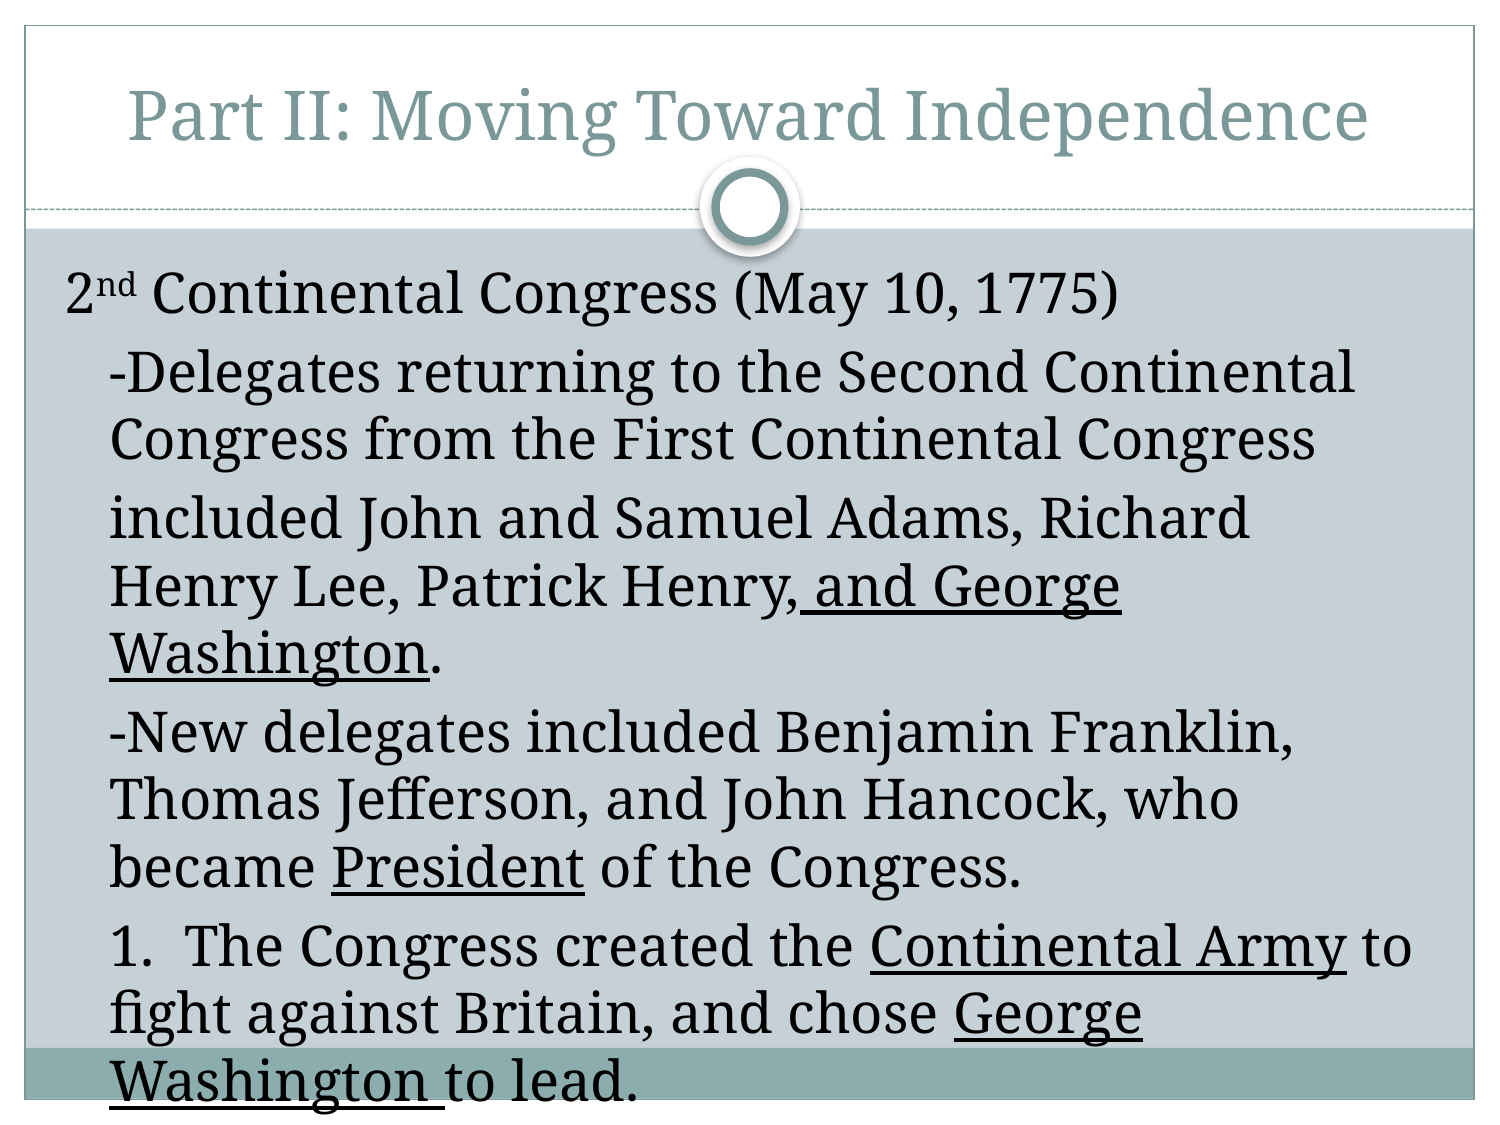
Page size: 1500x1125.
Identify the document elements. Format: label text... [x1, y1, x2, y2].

title Part II: Moving Toward Independence [49, 37, 1450, 162]
list 2nd Continental Congress (May 10, 1775) -Delegates returning to the Second Continental Congress from the First Continental Congress included John and Samuel Adams, Richard Henry Lee, Patrick Henry, and George Washington. -New delegates included Benjamin Franklin, Thomas Jefferson, and John Hancock, who became President of the Congress. 1. The Congress created the Continental Army to fight against Britain, and chose George Washington to lead. [49, 249, 1450, 1005]
